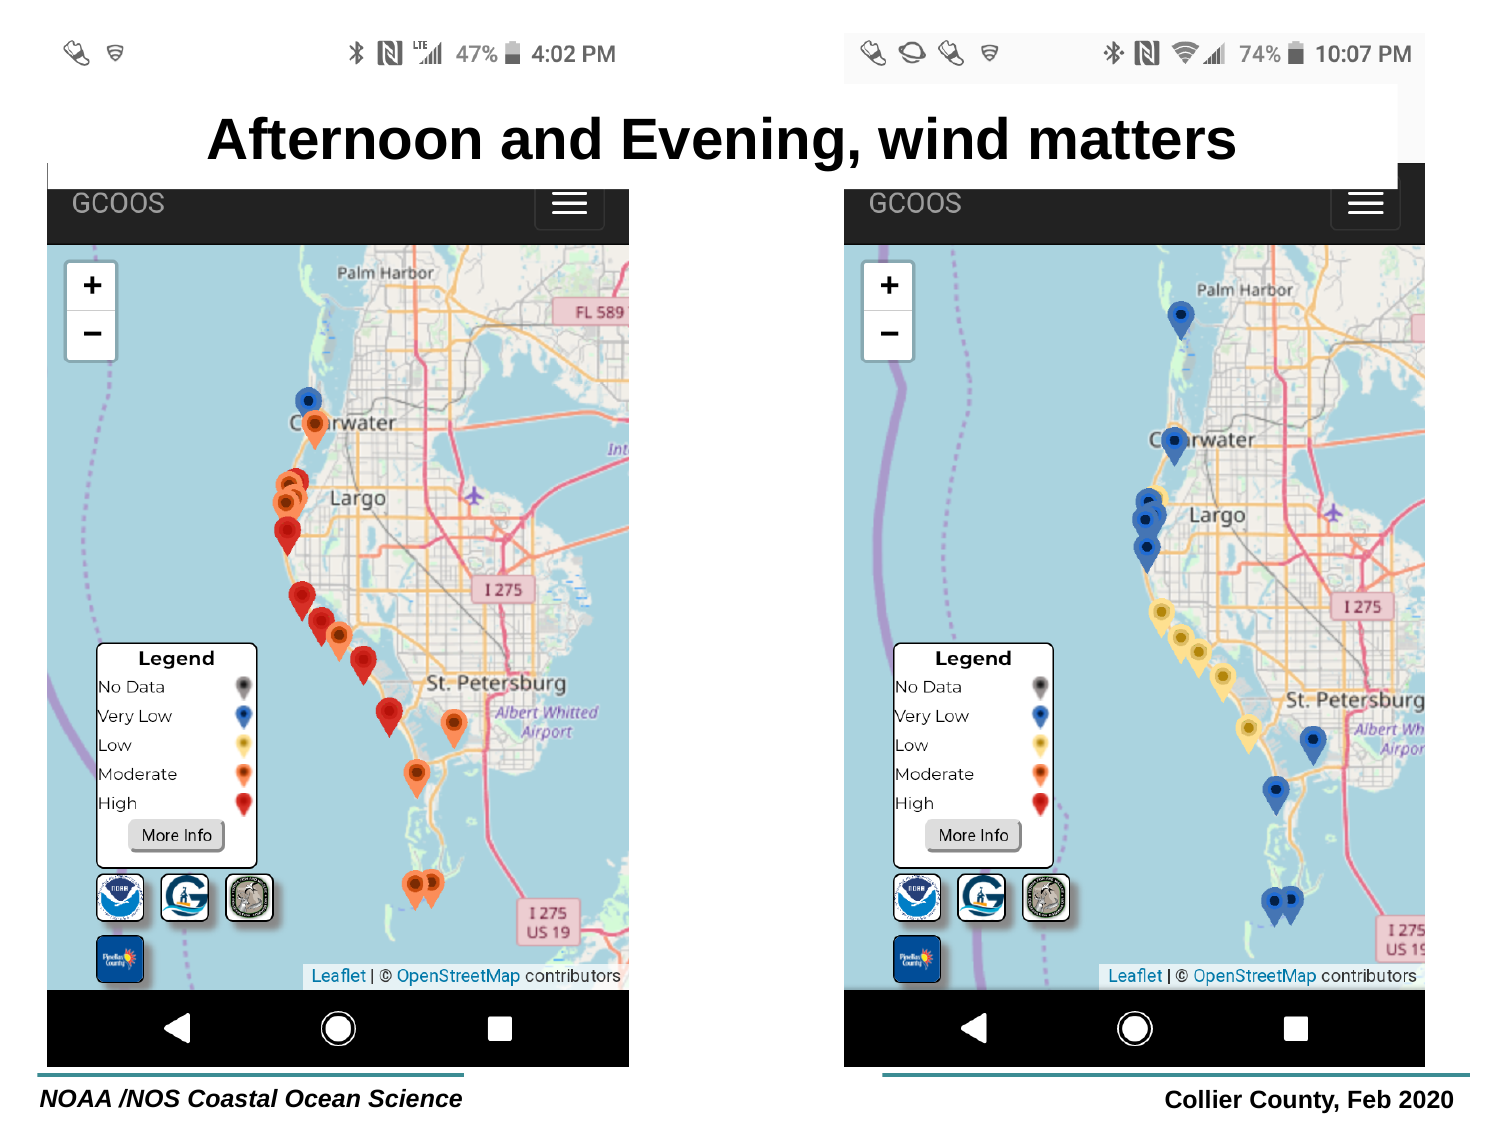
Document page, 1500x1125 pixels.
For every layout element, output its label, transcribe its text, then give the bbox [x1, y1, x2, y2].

picture [47, 33, 629, 1067]
title Afternoon and Evening, wind matters [633, 84, 838, 190]
picture [843, 33, 1426, 1067]
